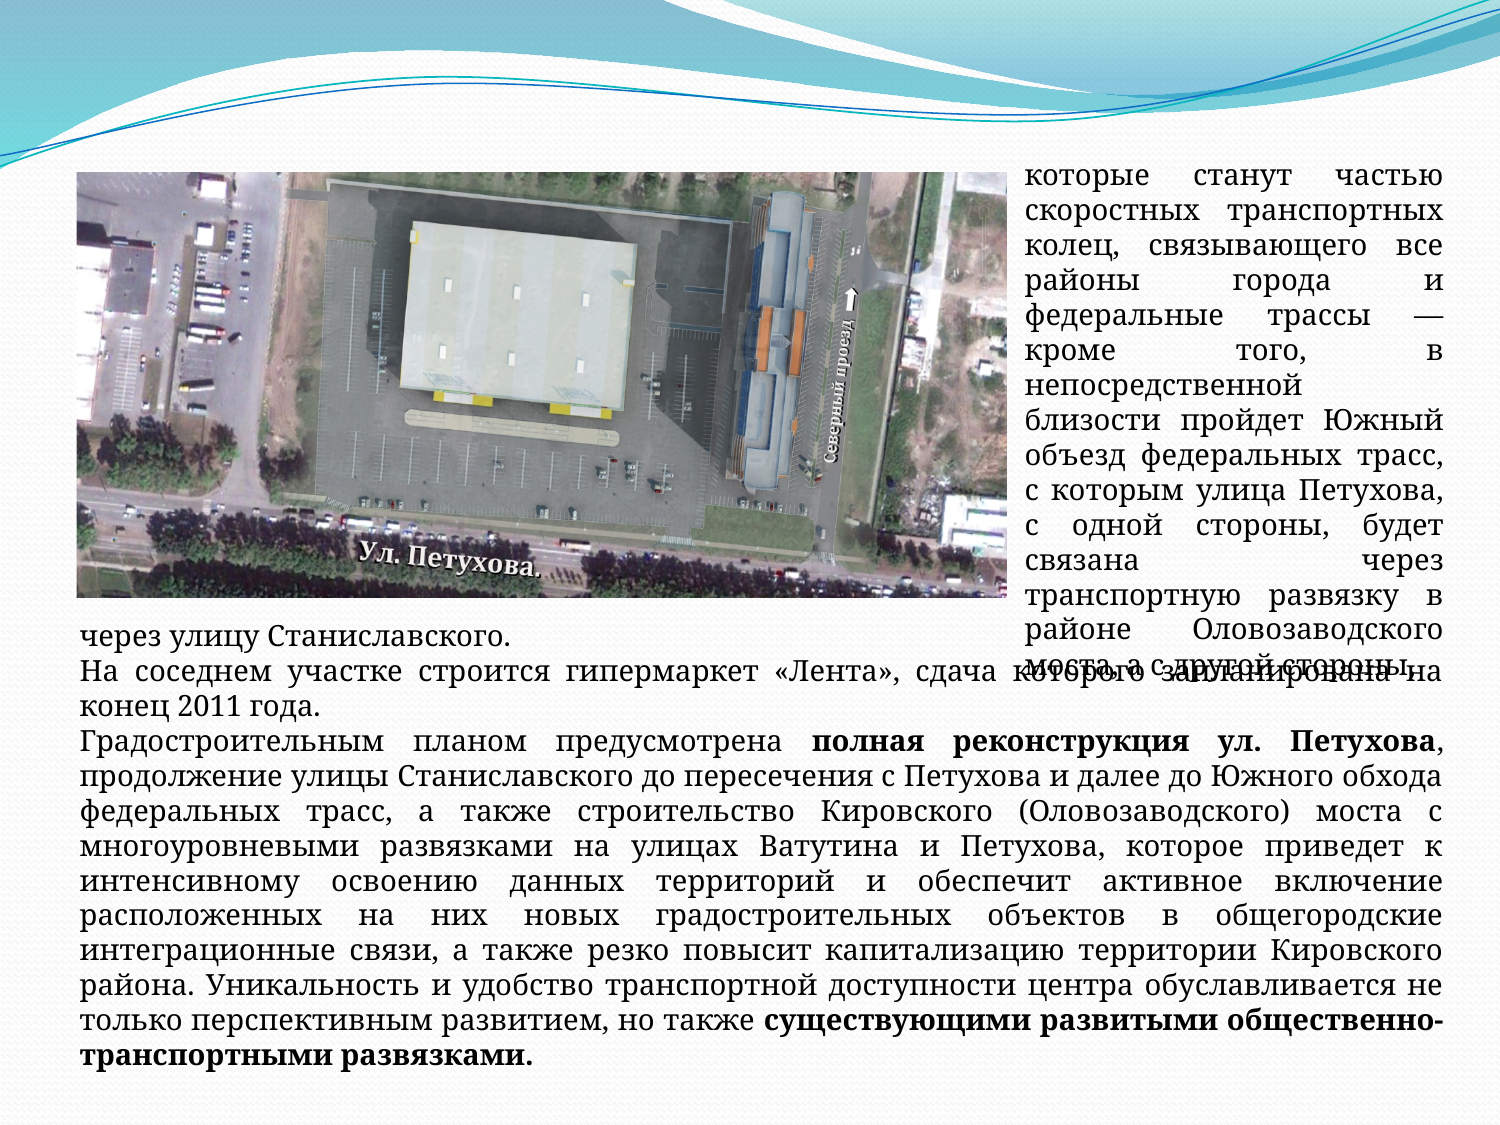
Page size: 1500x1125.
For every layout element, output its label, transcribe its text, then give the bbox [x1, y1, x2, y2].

text_box которые станут частью скоростных транспортных колец, связывающего все районы города и федеральные трассы — кроме того, в непосредственной близости пройдет Южный объезд федеральных трасс, с которым улица Петухова, с одной стороны, будет связана через транспортную развязку в районе Оловозаводского моста, а с другой стороны, [1009, 148, 1459, 689]
text_box через улицу Станиславского. На соседнем участке строится гипермаркет «Лента», сдача которого запланирована на конец 2011 года. Градостроительным планом предусмотрена полная реконструкция ул. Петухова, продолжение улицы Станиславского до пересечения с Петухова и далее до Южного обхода федеральных трасс, а также строительство Кировского (Оловозаводского) моста с многоуровневыми развязками на улицах Ватутина и Петухова, которое приведет к интенсивному освоению данных территорий и обеспечит активное включение расположенных на них новых градостроительных объектов в общегородские интеграционные связи, а также резко повысит капитализацию территории Кировского района. Уникальность и удобство транспортной доступности центра обуславливается не только перспективным развитием, но также существующими развитыми общественно-транспортными развязками. [64, 609, 1459, 1079]
picture [76, 172, 1008, 599]
table_cell В % от района [1009, 175, 1014, 608]
